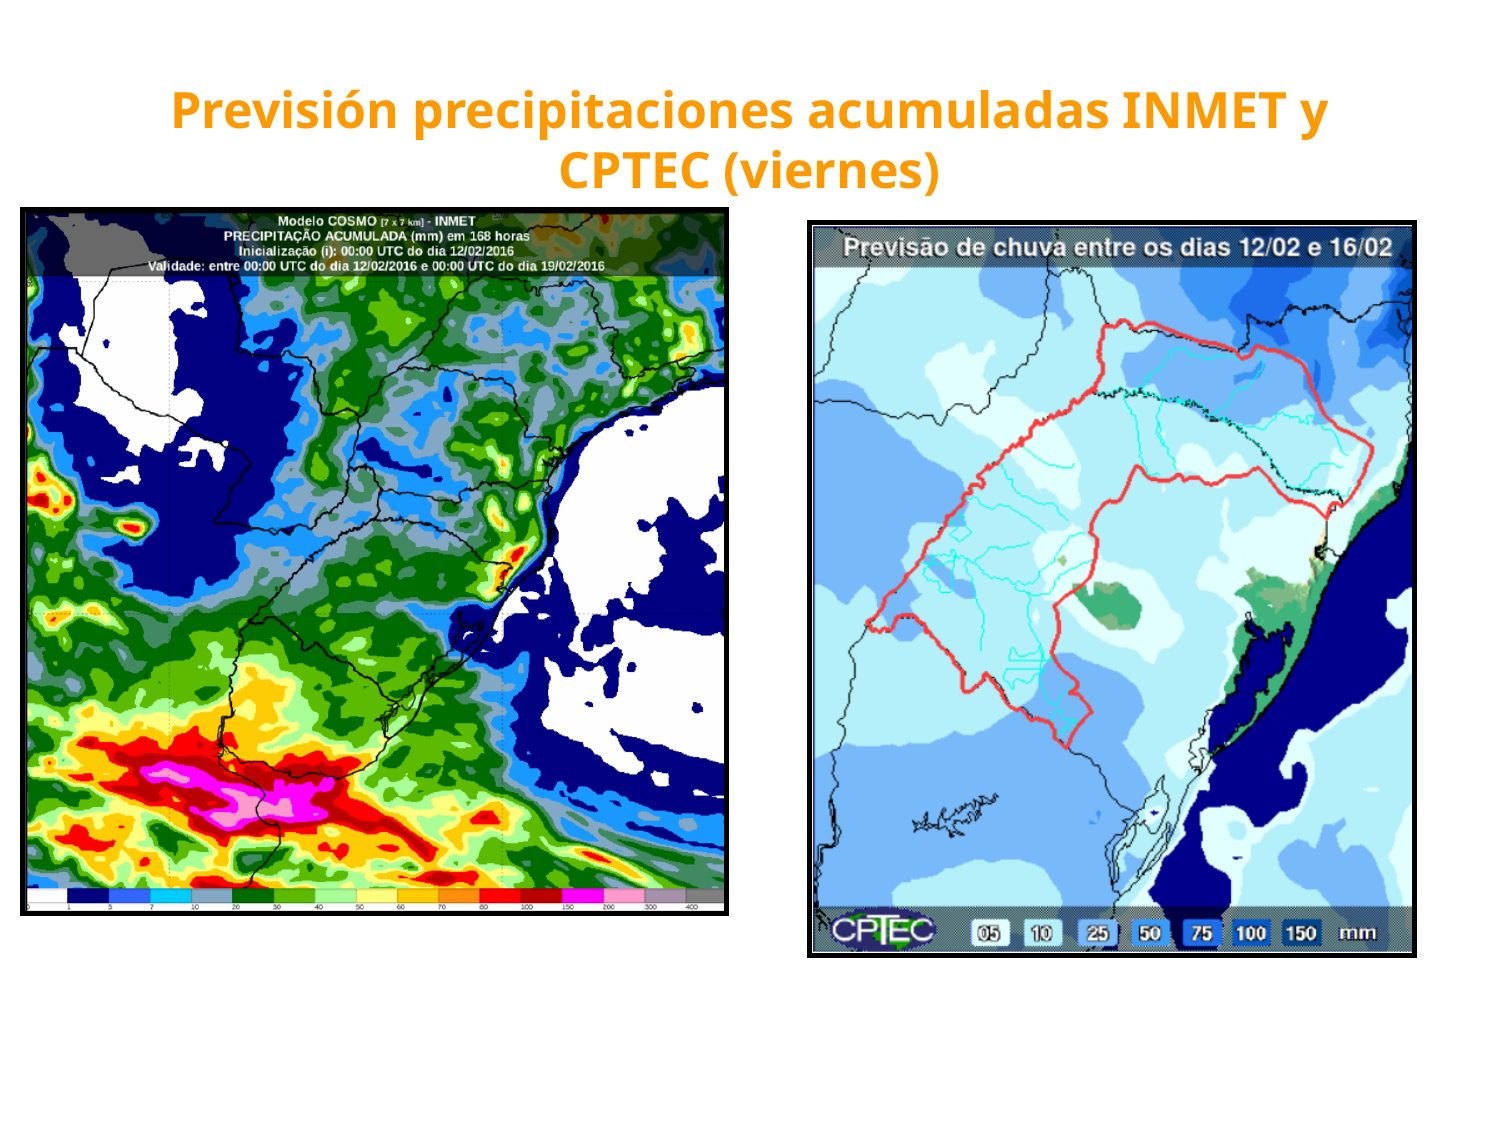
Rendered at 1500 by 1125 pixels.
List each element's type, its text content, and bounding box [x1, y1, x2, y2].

title Previsión precipitaciones acumuladas INMET y CPTEC (viernes) [75, 45, 1425, 233]
picture [812, 224, 1413, 954]
picture [24, 212, 725, 912]
